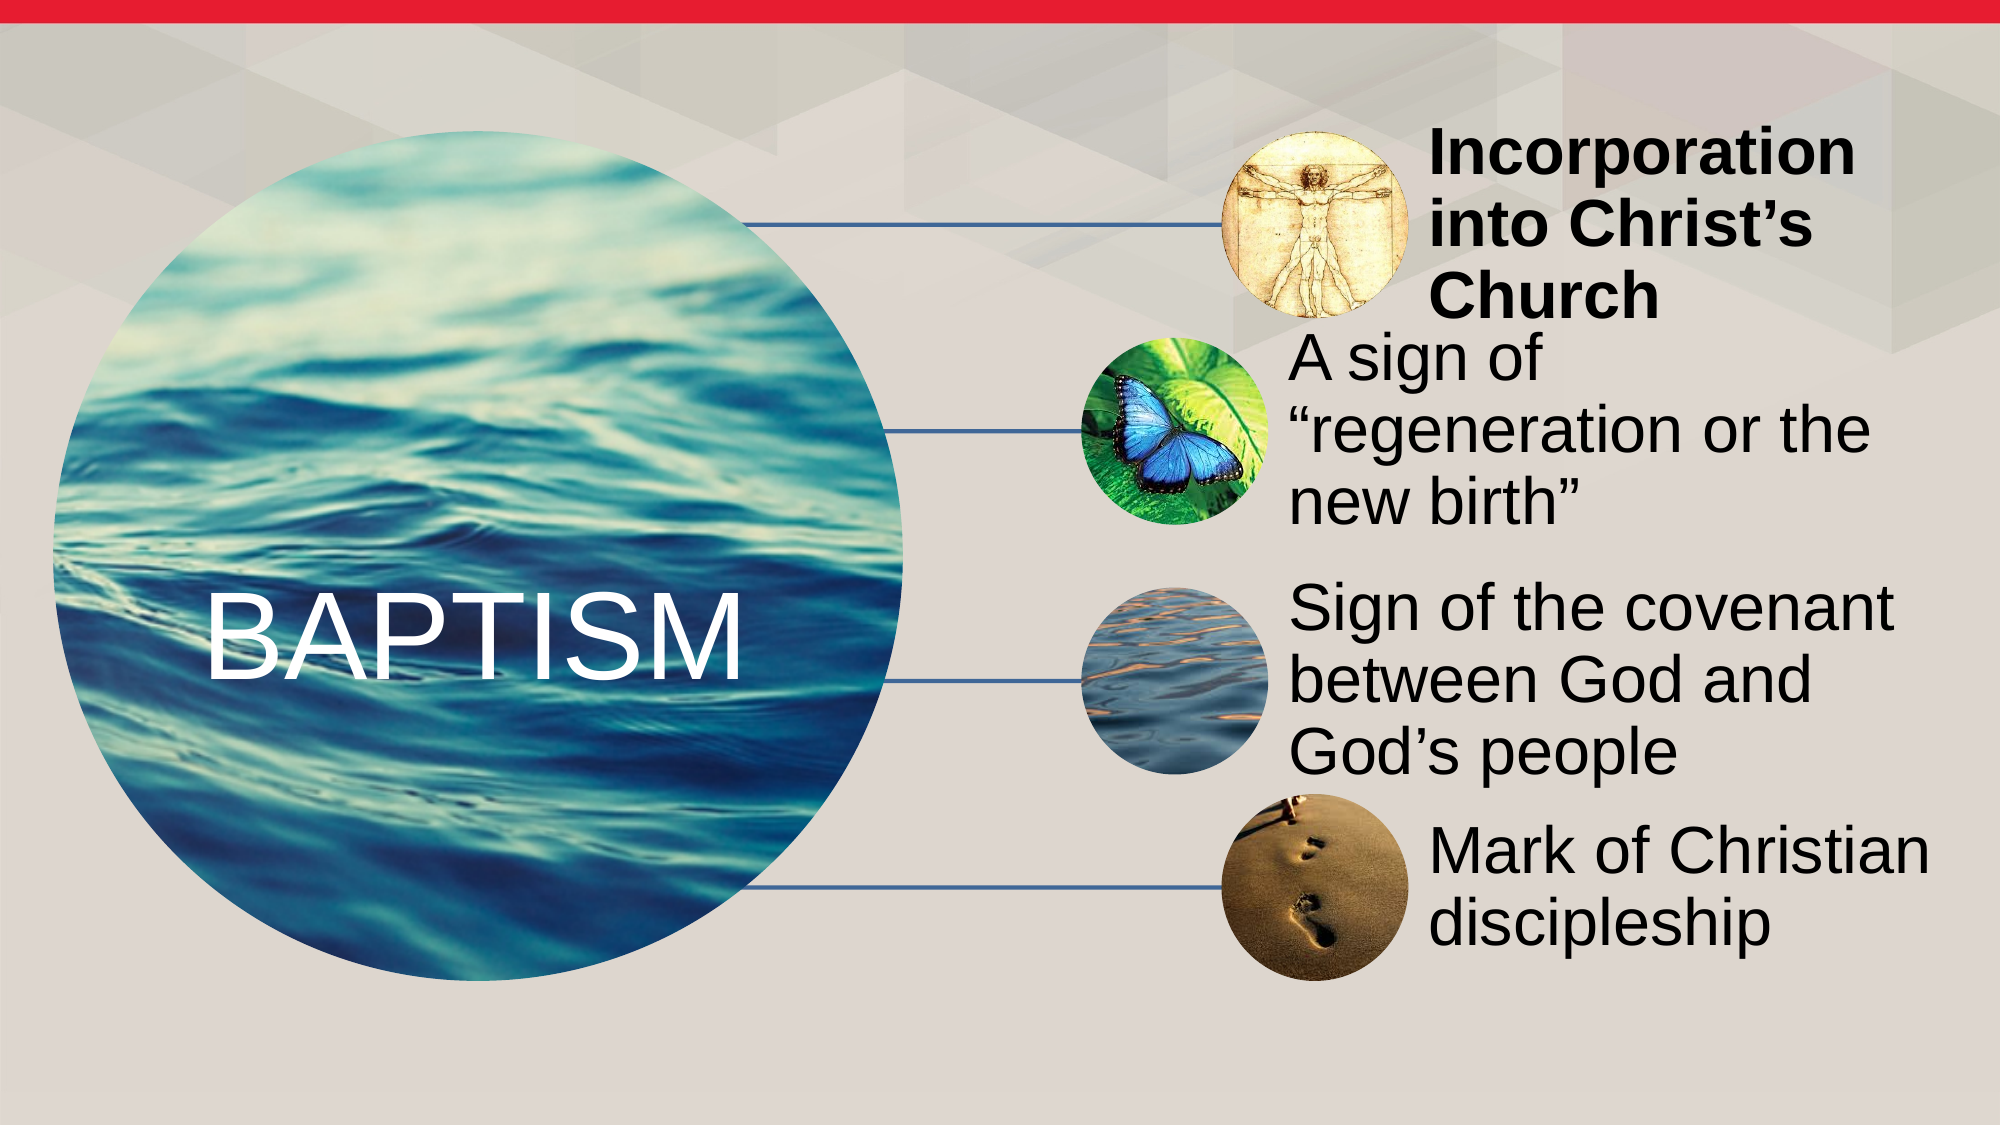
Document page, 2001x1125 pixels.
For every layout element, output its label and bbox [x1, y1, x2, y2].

picture [0, 0, 2000, 1125]
text_box [52, 130, 1957, 982]
